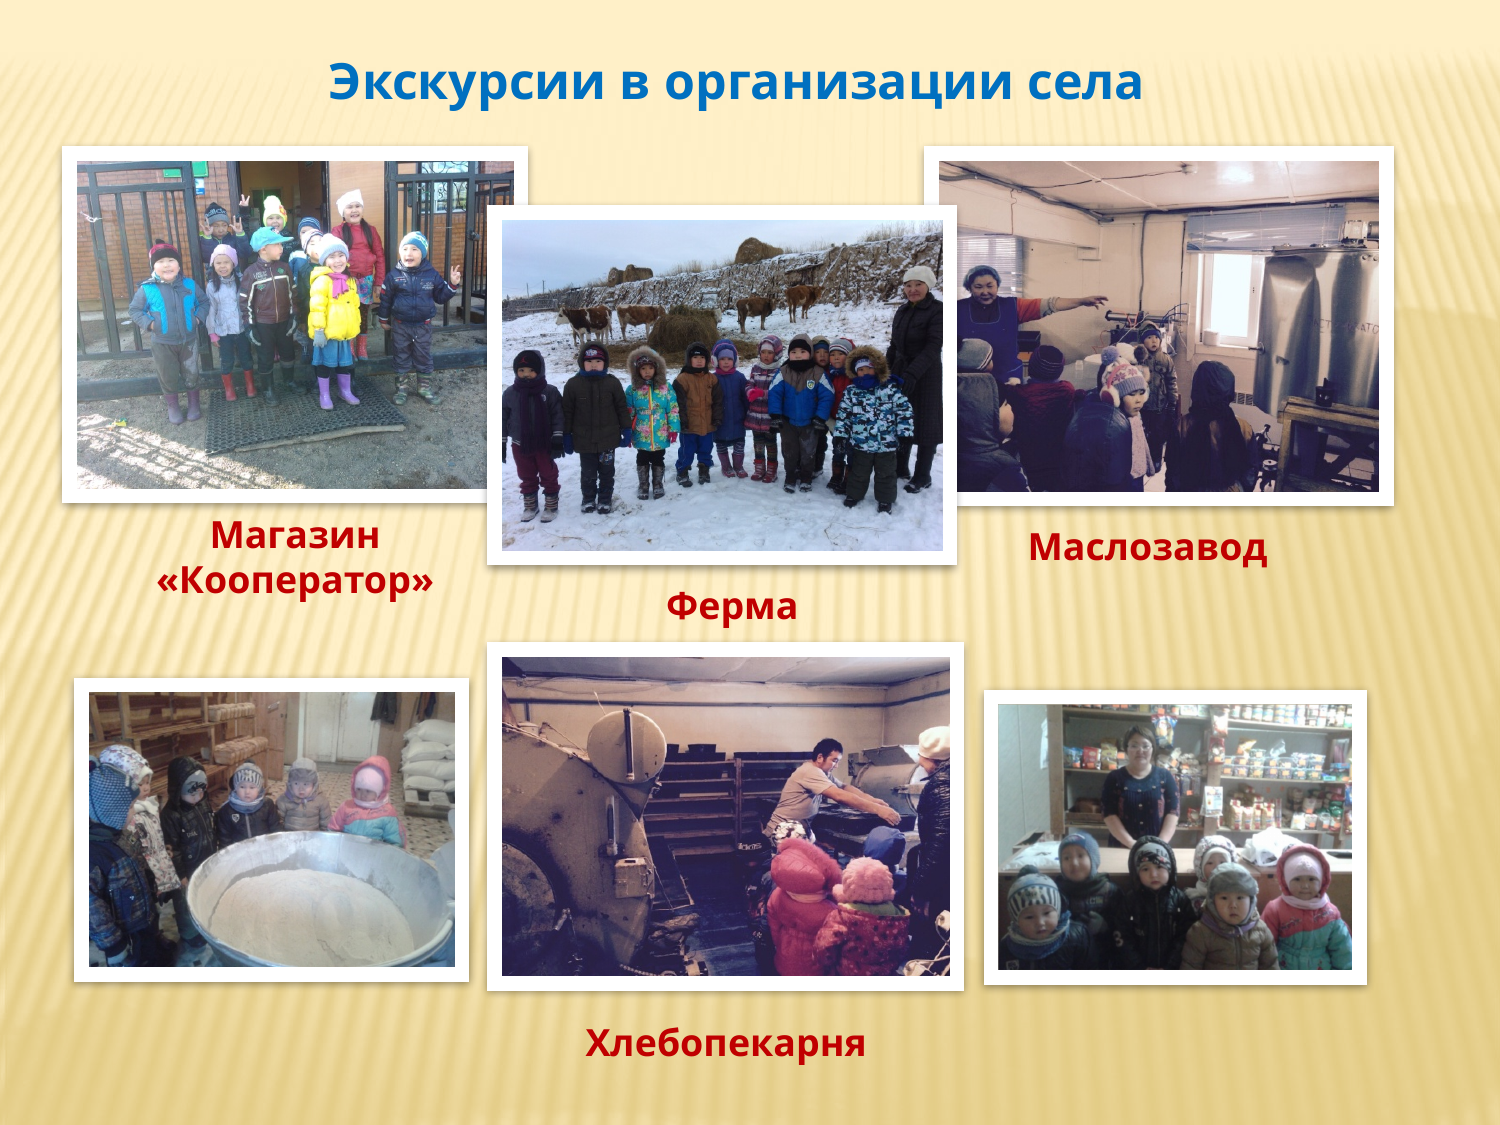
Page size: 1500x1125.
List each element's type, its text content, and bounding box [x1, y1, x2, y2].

text_box Ферма [549, 574, 916, 634]
picture [88, 692, 455, 968]
text_box Экскурсии в организации села [314, 42, 1161, 118]
picture [501, 656, 951, 977]
picture [76, 160, 1380, 551]
text_box Хлебопекарня [301, 1011, 1152, 1072]
text_box Магазин «Кооператор» [76, 505, 514, 609]
text_box Маслозавод [997, 515, 1298, 575]
picture [997, 703, 1353, 971]
